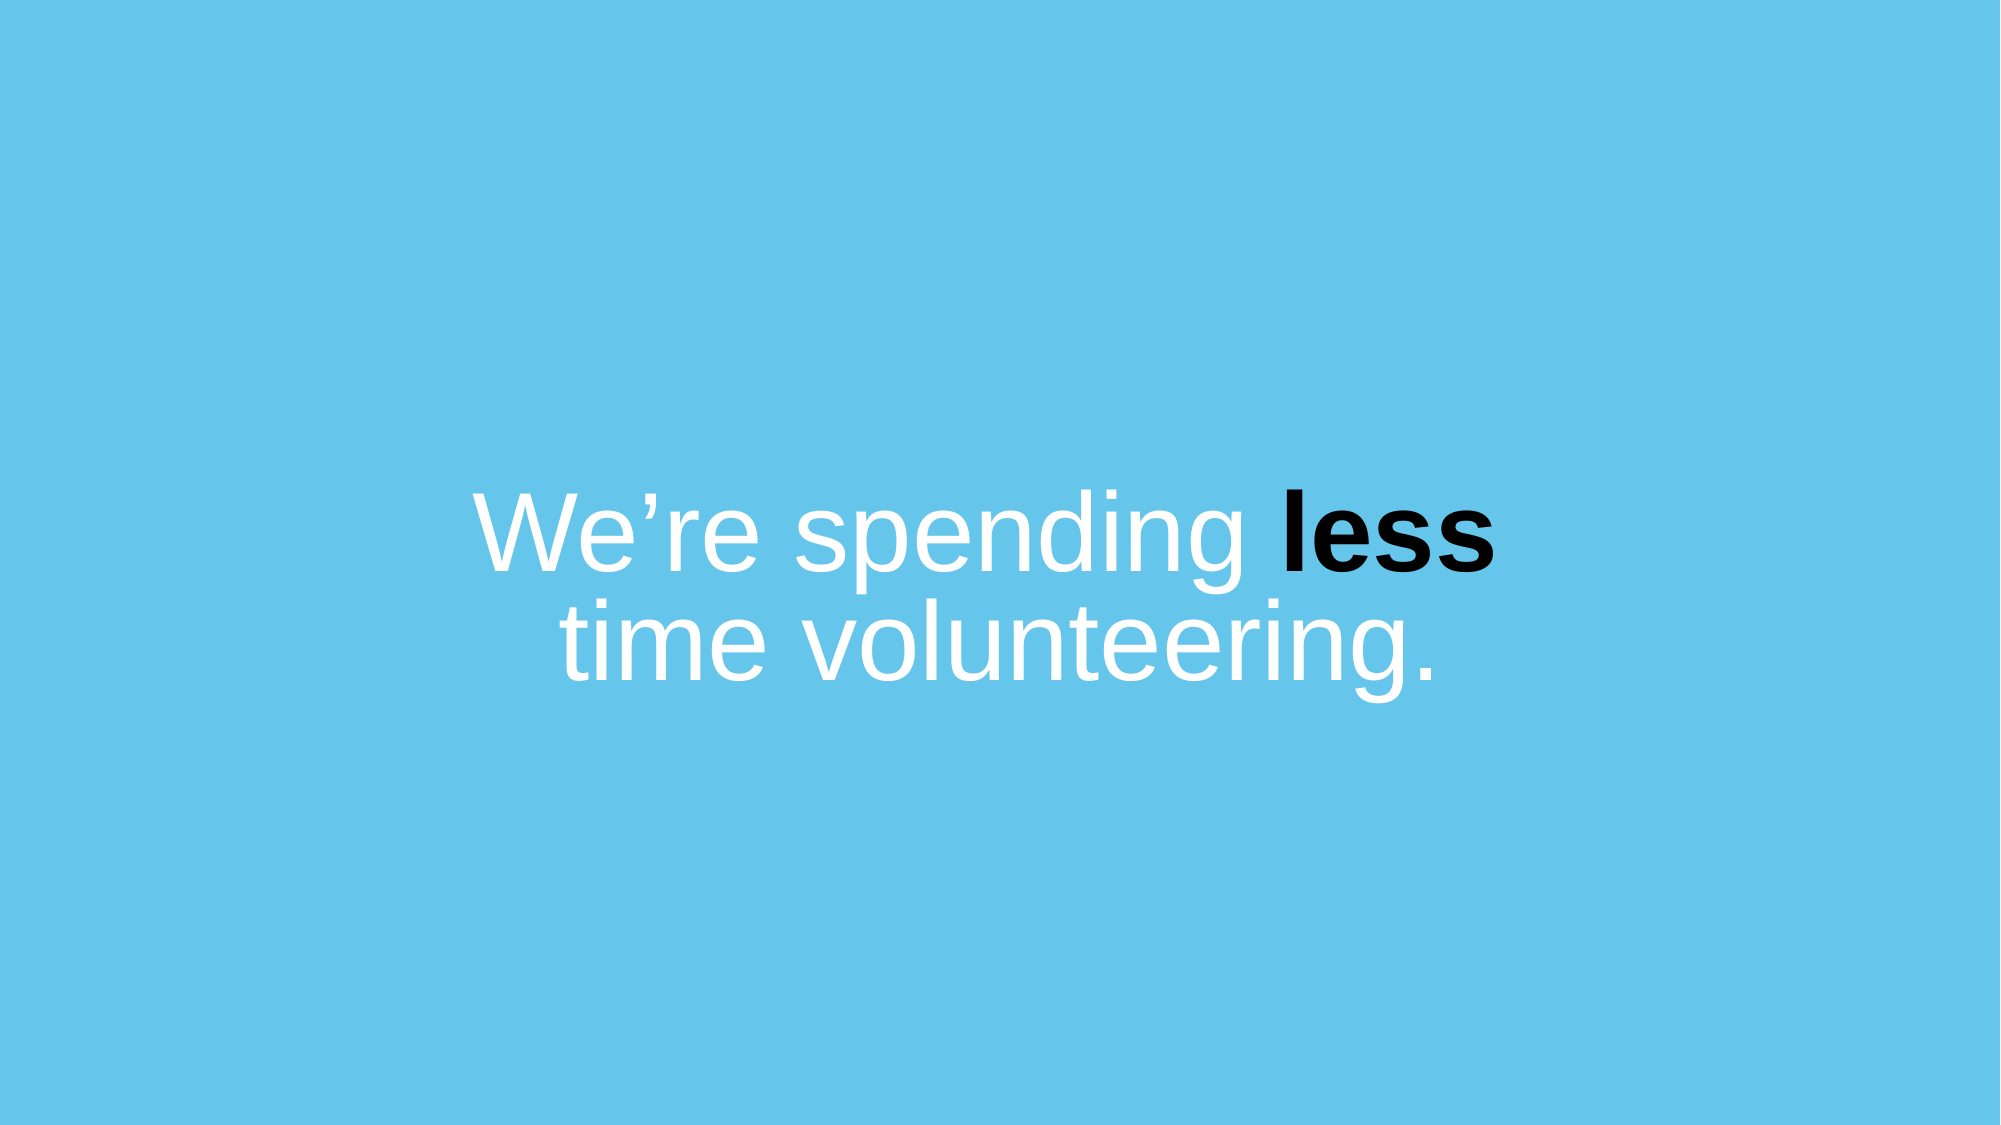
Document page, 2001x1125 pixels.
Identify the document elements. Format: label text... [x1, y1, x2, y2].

text_box [0, 0, 2000, 1125]
text_box We’re spending less time volunteering. [377, 485, 1623, 702]
